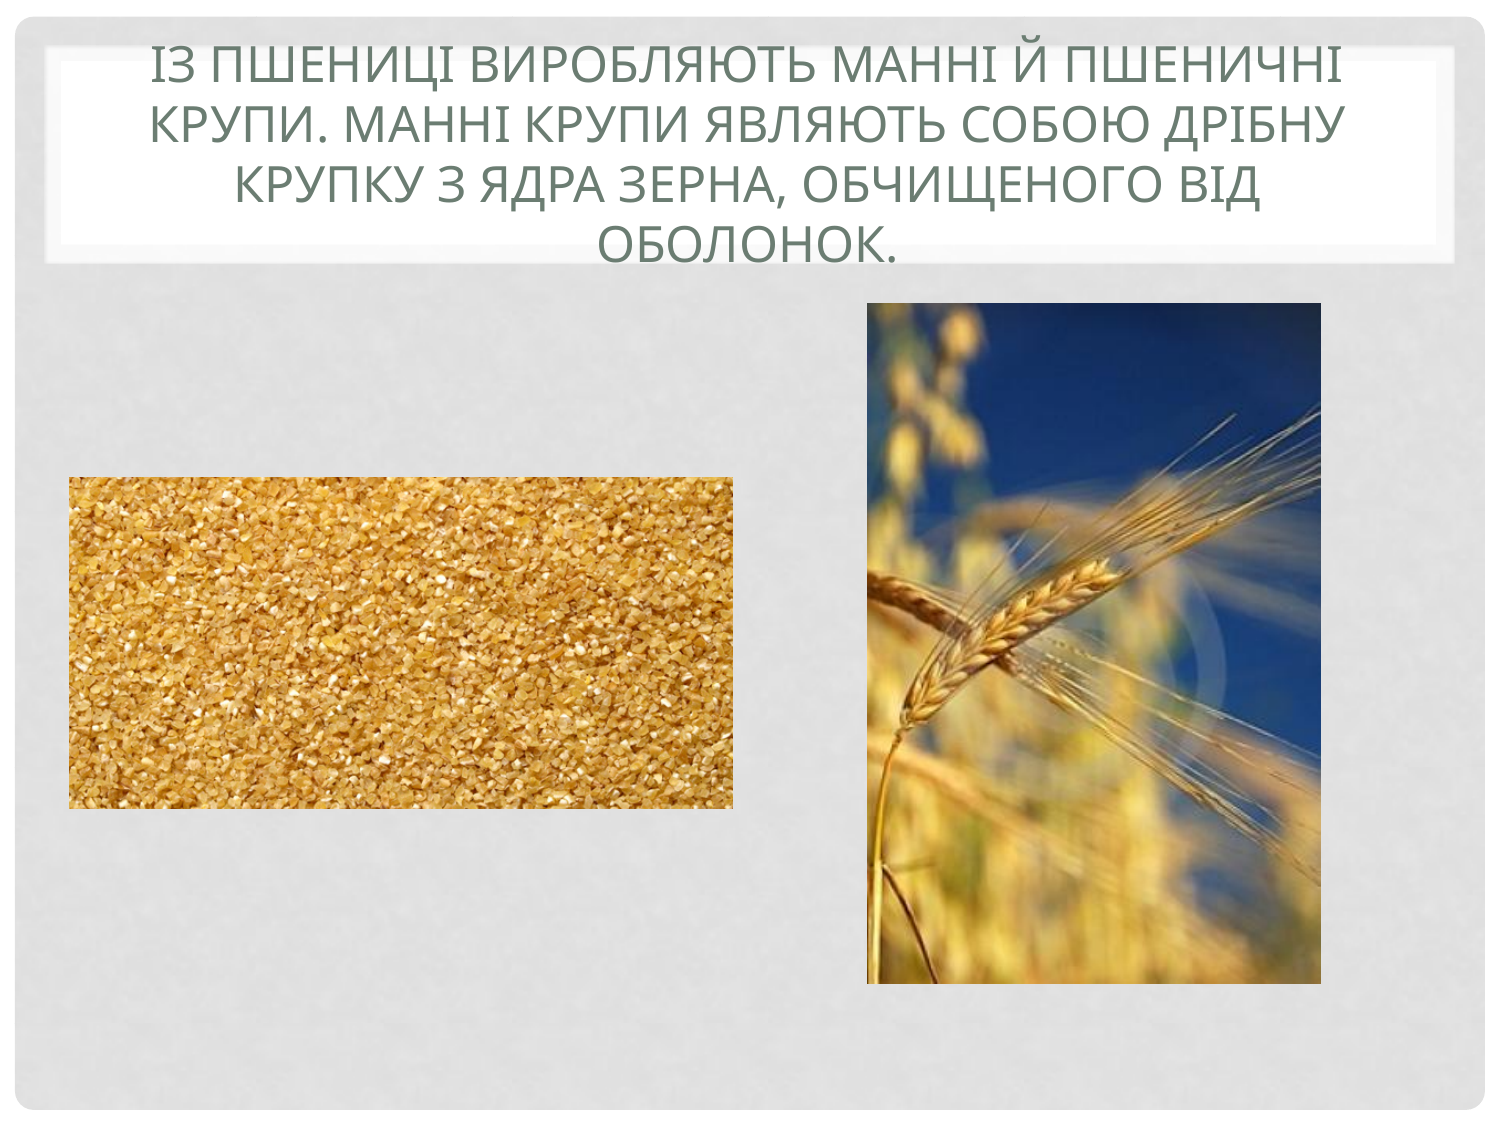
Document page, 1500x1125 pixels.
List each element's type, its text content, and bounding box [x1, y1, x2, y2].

title Із пшениці виробляють манні й пшеничні крупи. Манні крупи являють собою дрібну крупку з ядра зерна, обчищеного від оболонок. [69, 66, 1425, 238]
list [69, 477, 733, 810]
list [866, 303, 1321, 984]
